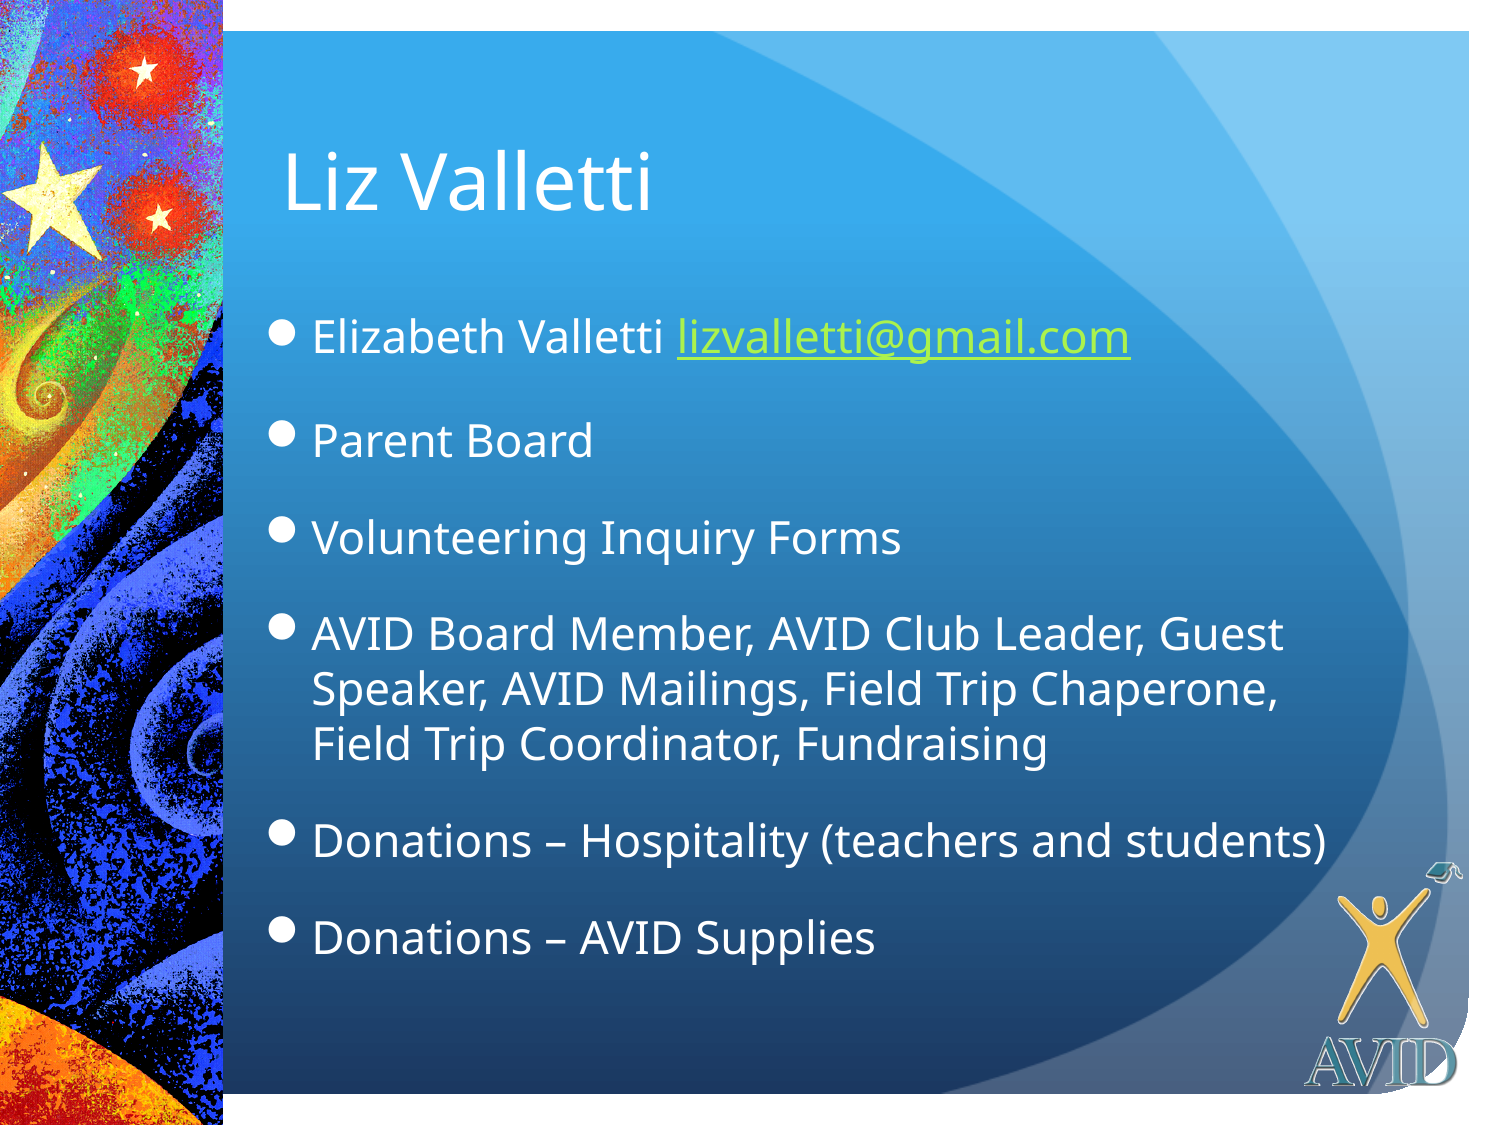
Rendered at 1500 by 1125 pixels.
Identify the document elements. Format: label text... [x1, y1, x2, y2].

title Liz Valletti [225, 75, 1372, 234]
picture [0, 0, 1473, 1125]
list Elizabeth Valletti lizvalletti@gmail.com Parent Board Volunteering Inquiry Forms AVID Board Member, AVID Club Leader, Guest Speaker, AVID Mailings, Field Trip Chaperone, Field Trip Coordinator, Fundraising Donations – Hospitality (teachers and students) Donations – AVID Supplies [249, 299, 1372, 991]
